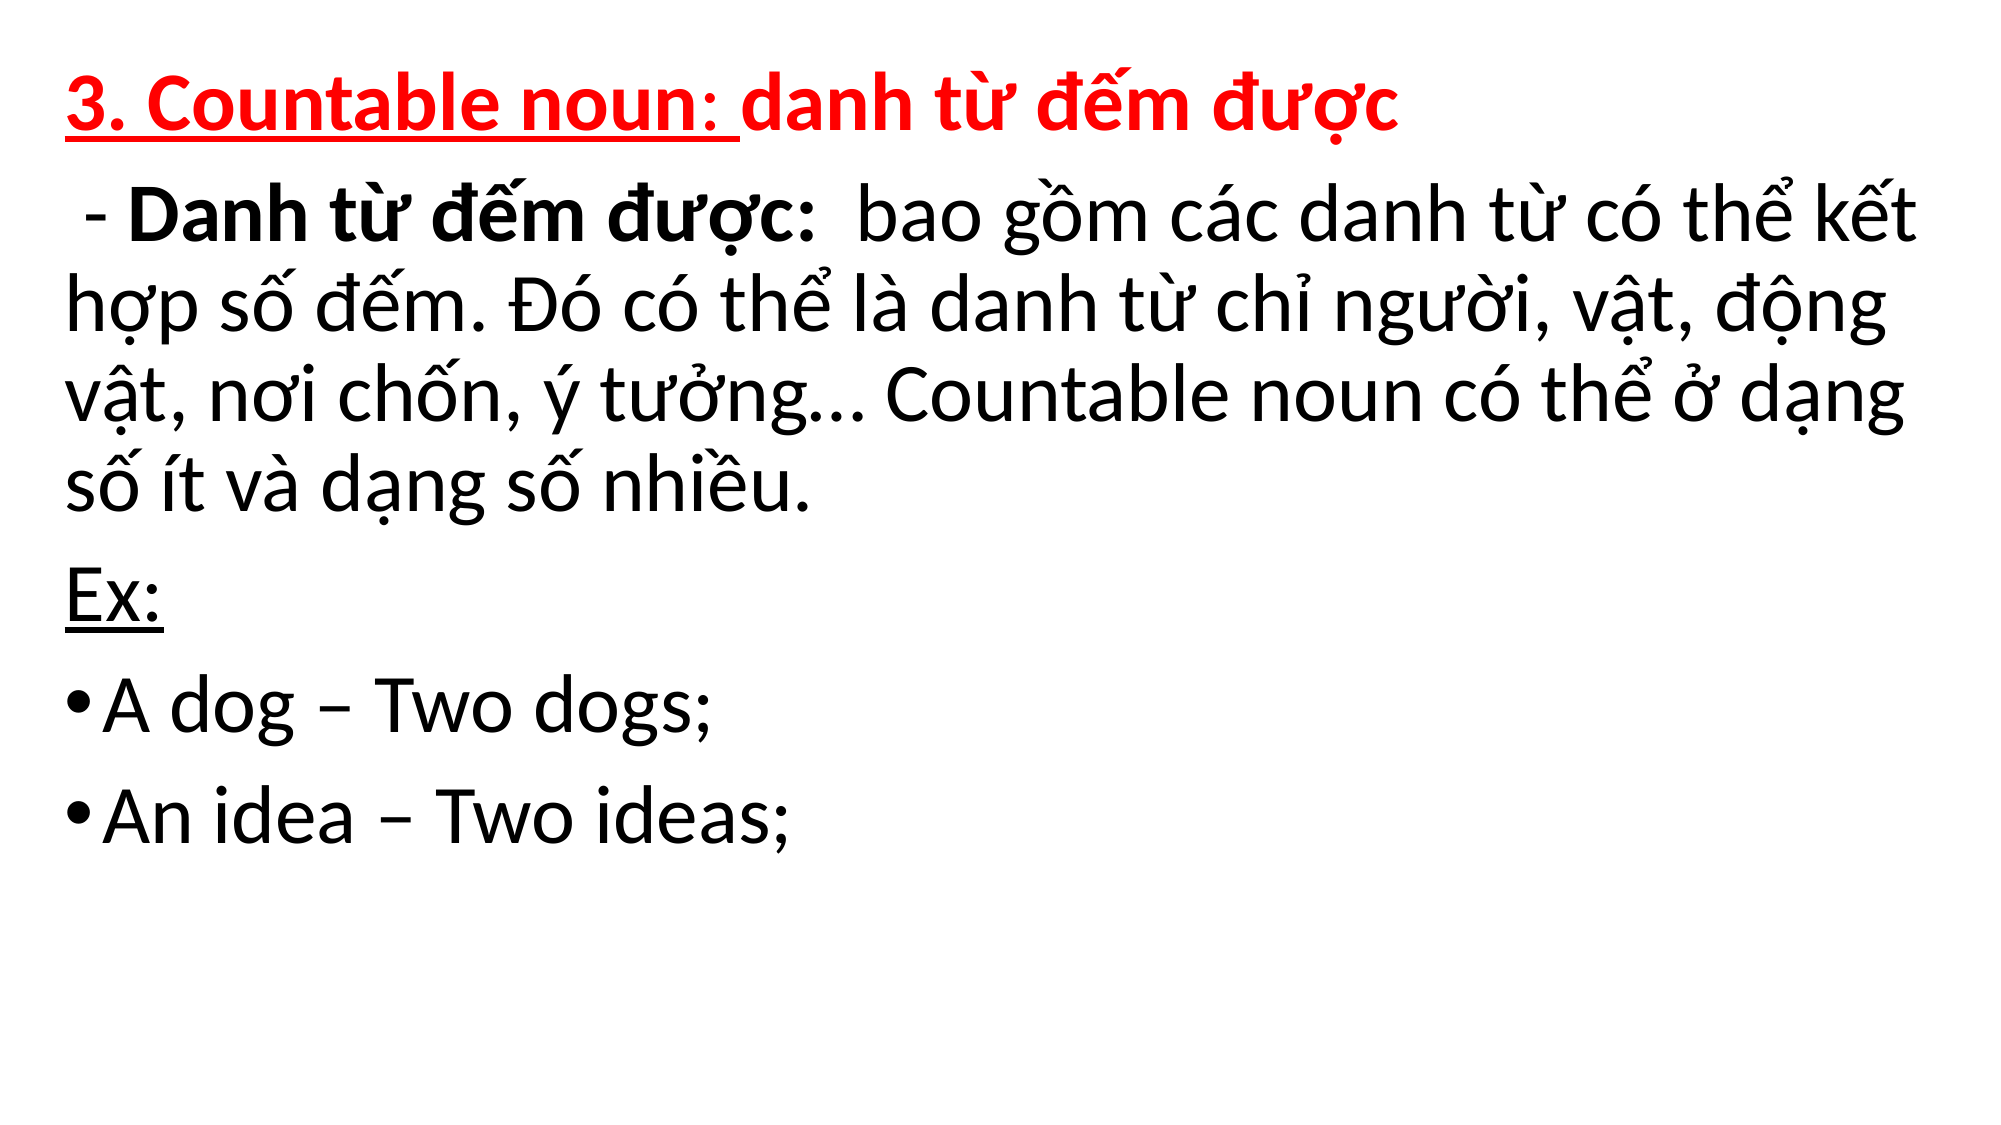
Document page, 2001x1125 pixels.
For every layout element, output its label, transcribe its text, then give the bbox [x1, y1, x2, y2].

list 3. Countable noun: danh từ đếm được - Danh từ đếm được: bao gồm các danh từ có thể kết hợp số đếm. Đó có thể là danh từ chỉ người, vật, động vật, nơi chốn, ý tưởng… Countable noun có thể ở dạng số ít và dạng số nhiều. Ex: A dog – Two dogs; An idea – Two ideas; [49, 51, 1948, 1060]
